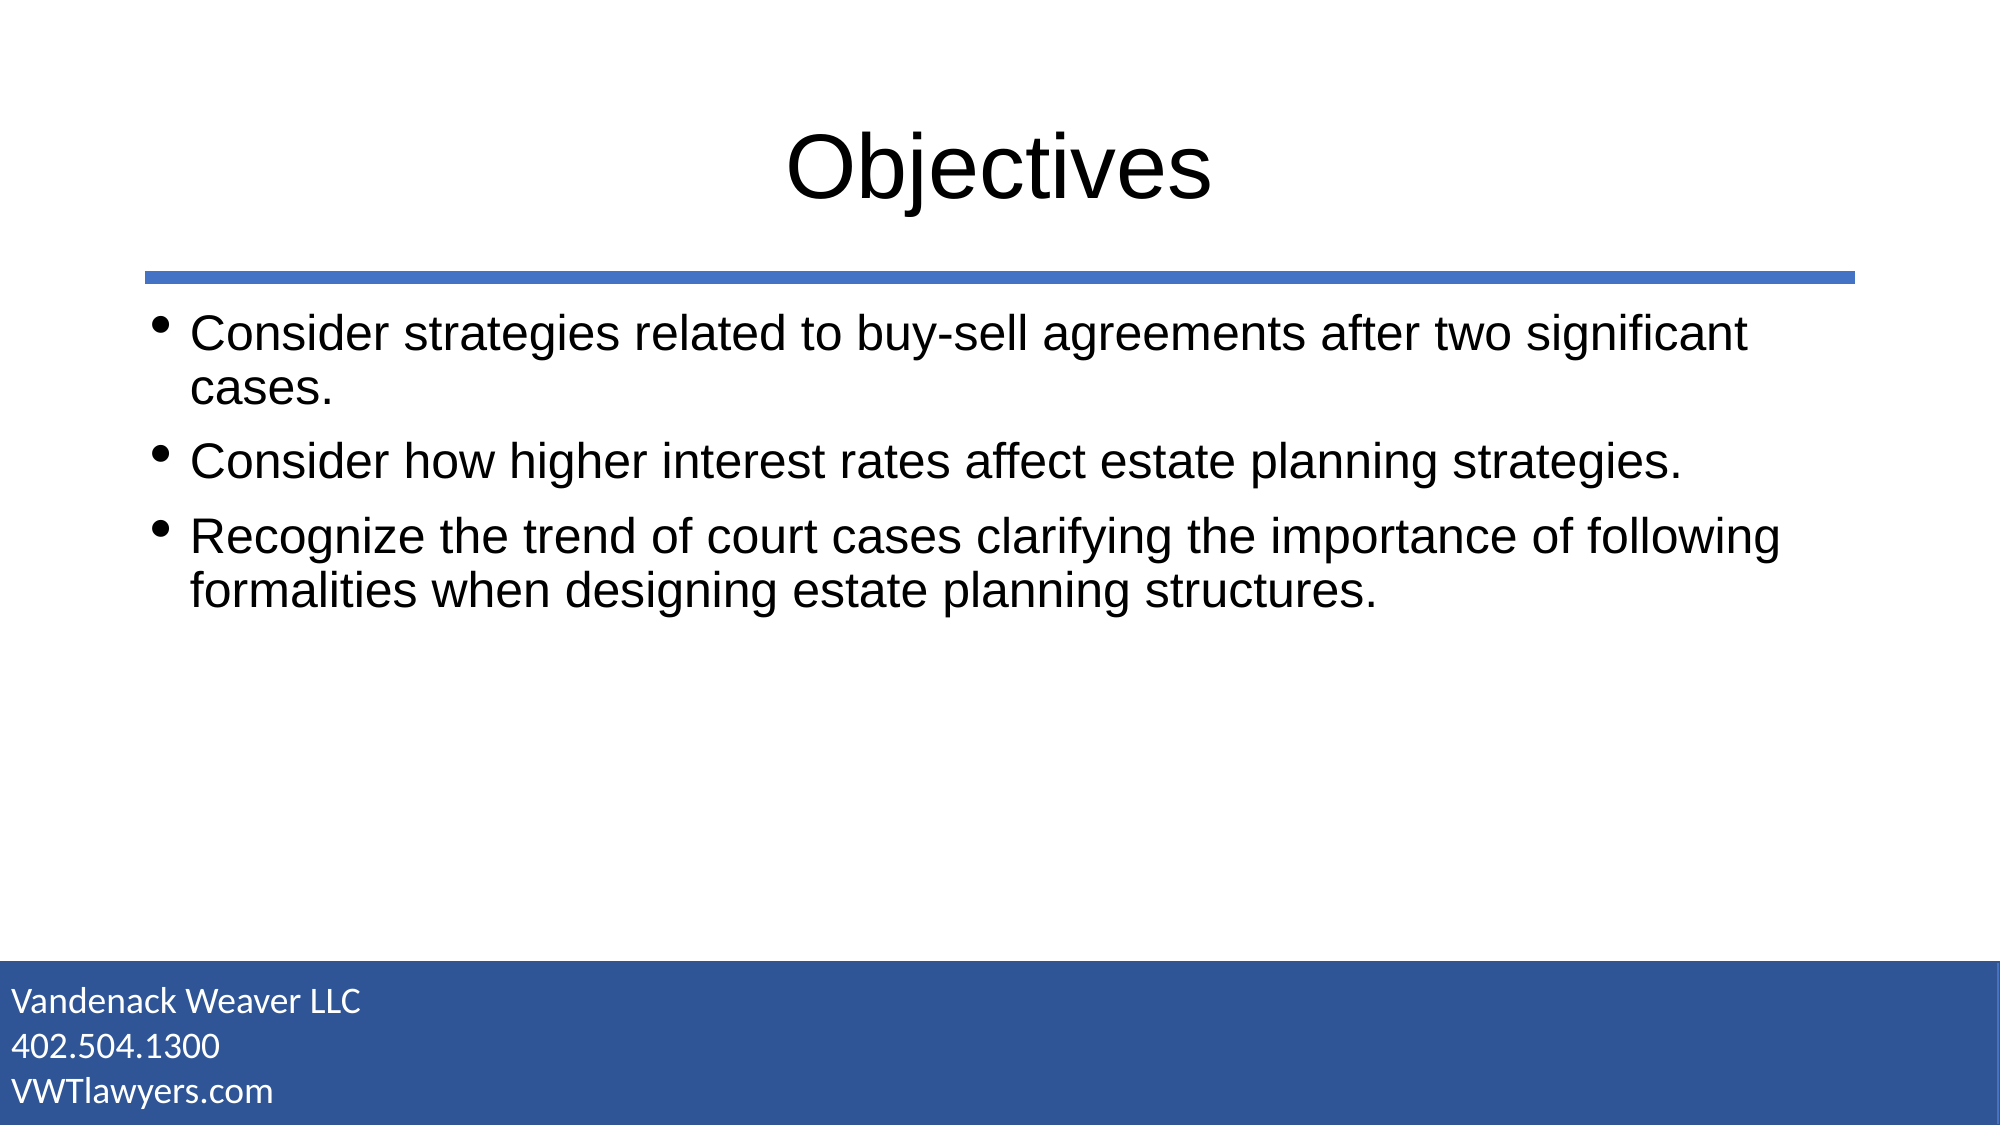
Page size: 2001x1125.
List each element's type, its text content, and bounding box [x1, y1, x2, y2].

list Consider strategies related to buy-sell agreements after two significant cases. Consider how higher interest rates affect estate planning strategies. Recognize the trend of court cases clarifying the importance of following formalities when designing estate planning structures. [137, 299, 1855, 945]
title Objectives [137, 59, 1863, 278]
text_box Vandenack Weaver LLC 402.504.1300 VWTlawyers.com [0, 961, 1997, 1125]
